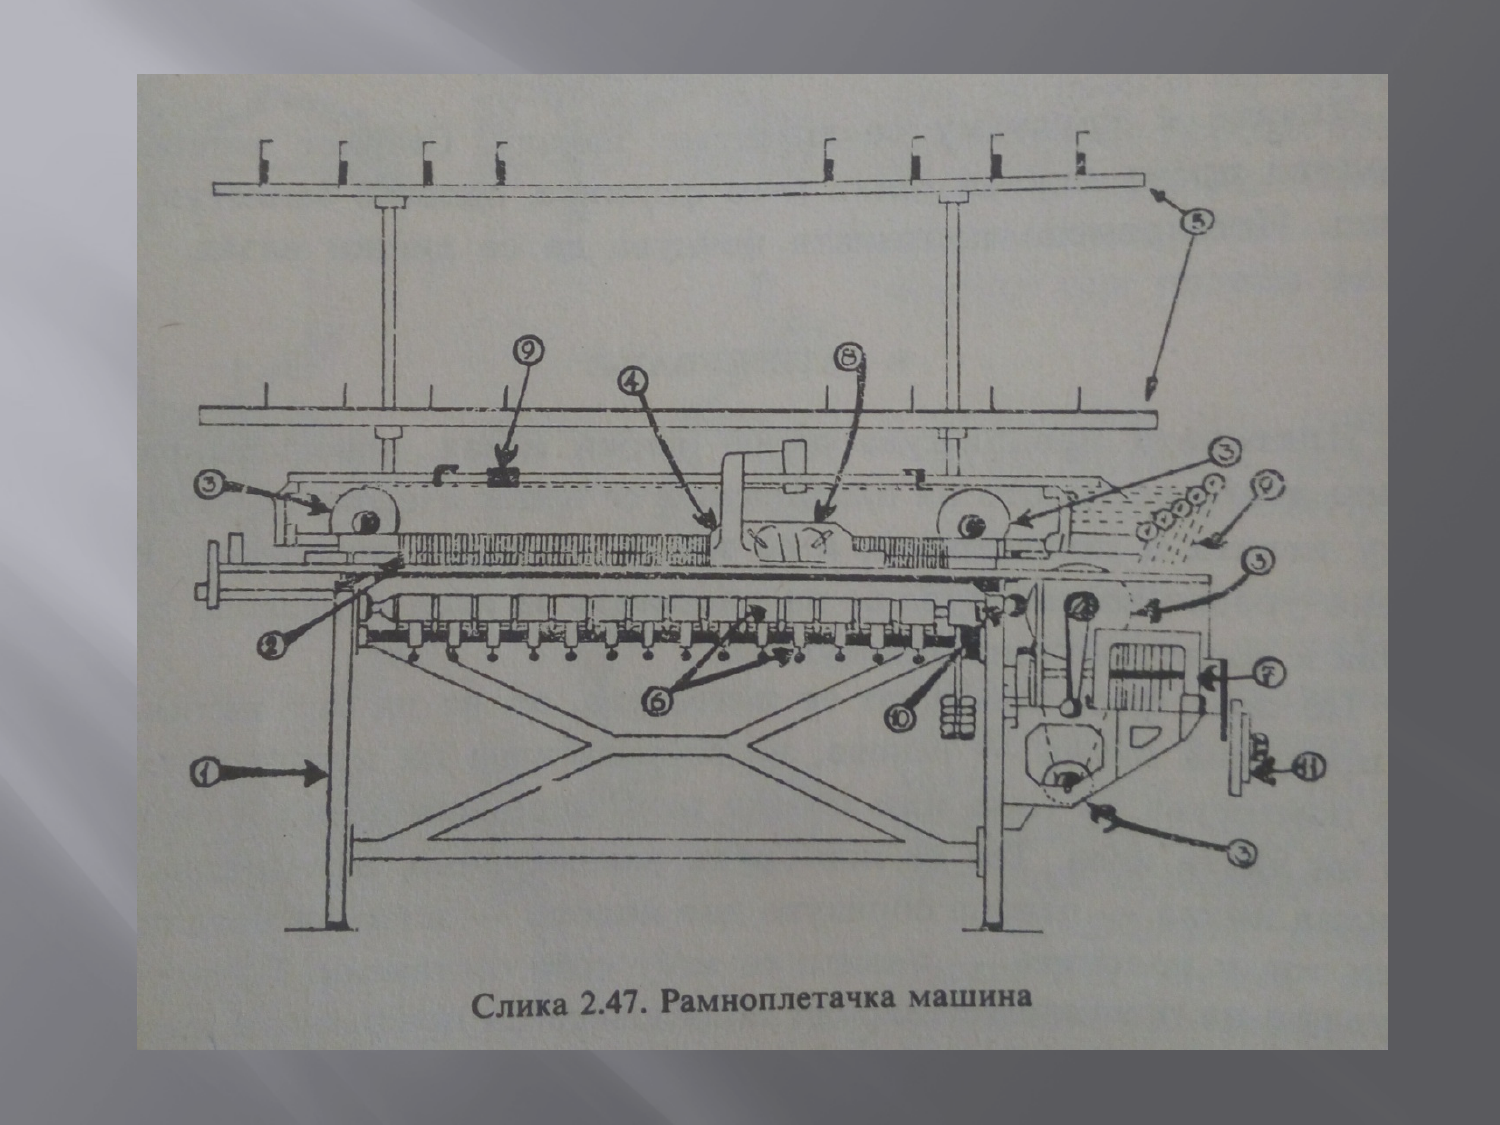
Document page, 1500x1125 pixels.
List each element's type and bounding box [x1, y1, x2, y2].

picture [137, 74, 1388, 1051]
